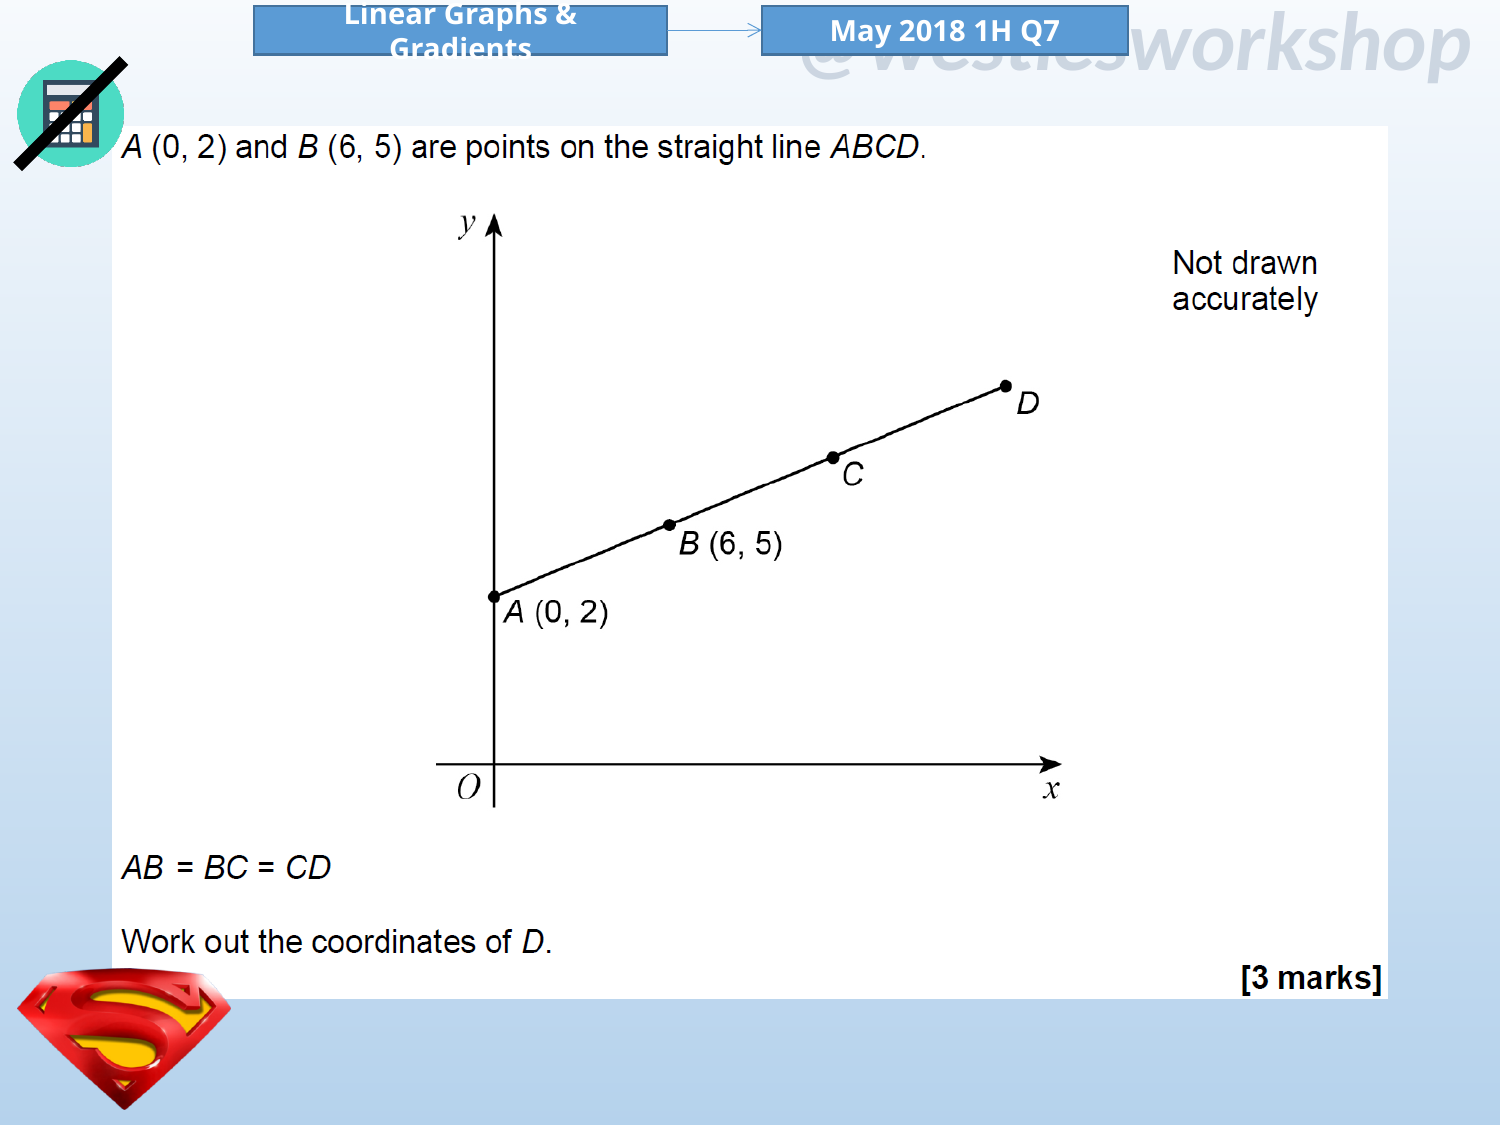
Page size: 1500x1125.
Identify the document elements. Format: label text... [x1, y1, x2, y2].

text_box Linear Graphs & Gradients [253, 5, 668, 56]
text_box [17, 60, 124, 167]
text_box May 2018 1H Q7 [761, 5, 1129, 56]
picture [17, 126, 1388, 1110]
